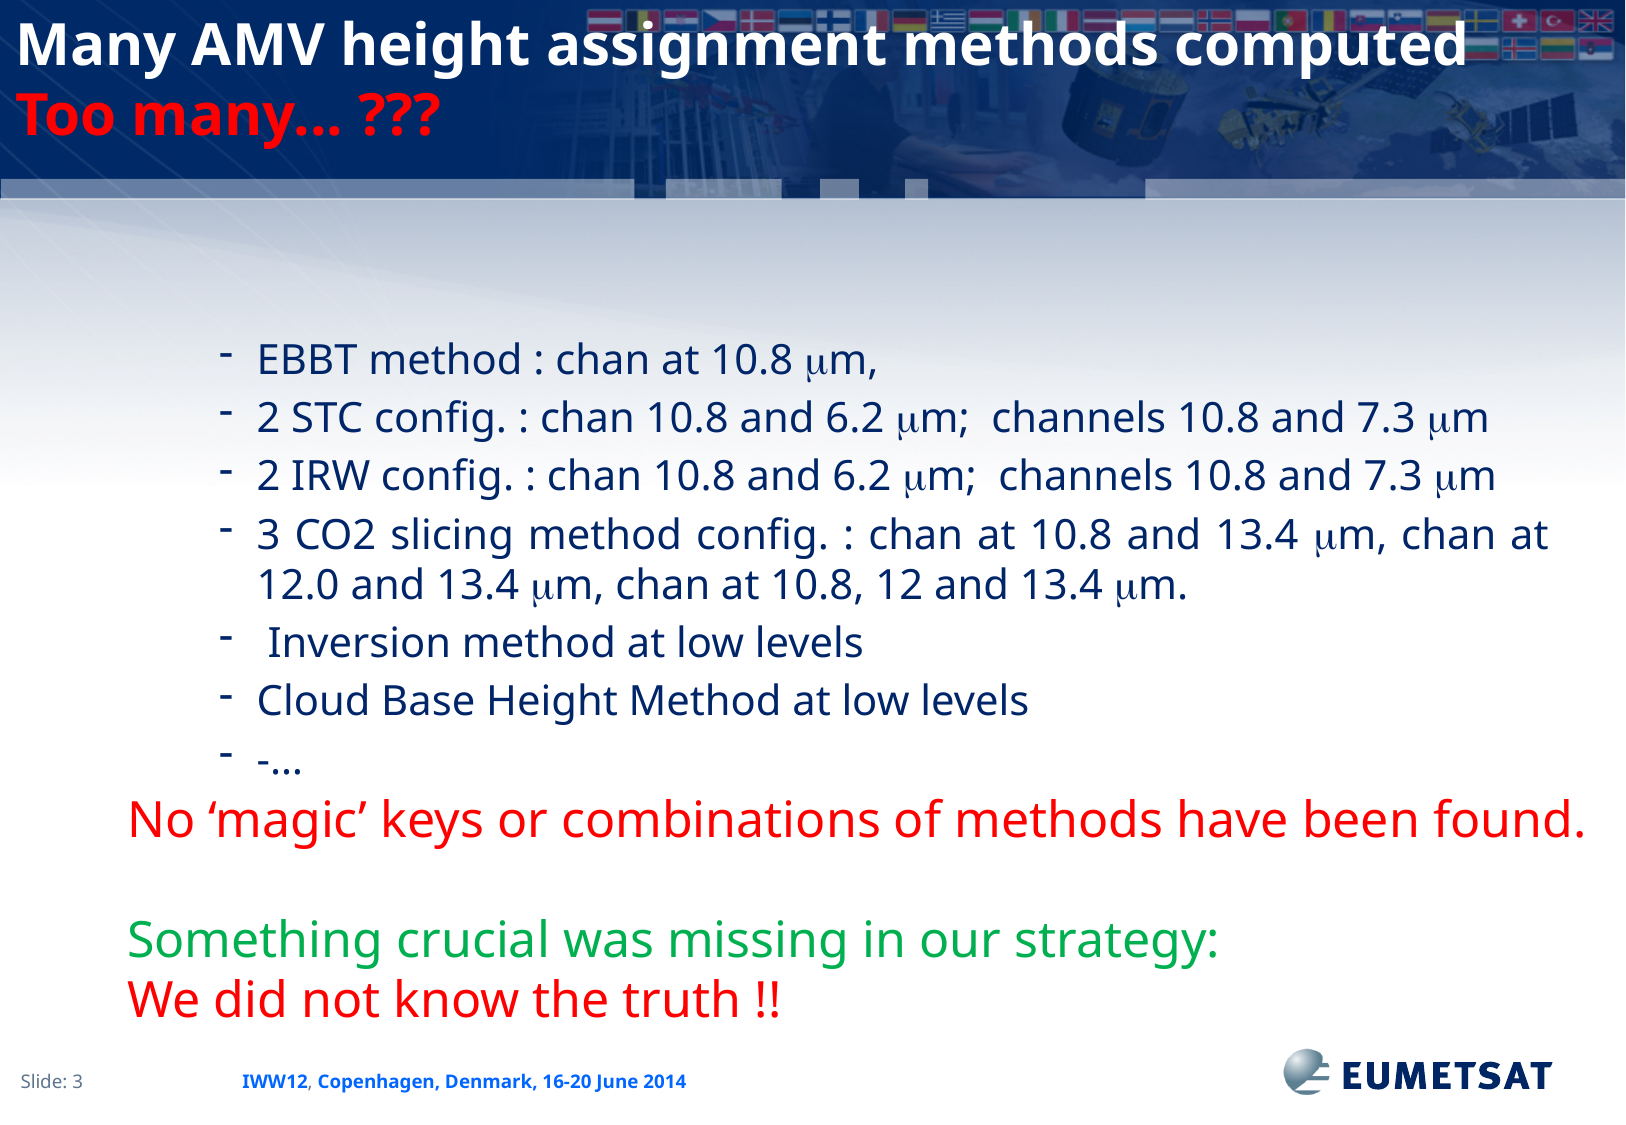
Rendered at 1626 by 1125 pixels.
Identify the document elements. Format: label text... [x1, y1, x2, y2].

list EBBT method : chan at 10.8 mm, 2 STC config. : chan 10.8 and 6.2 mm; channels 10.8 and 7.3 mm 2 IRW config. : chan 10.8 and 6.2 mm; channels 10.8 and 7.3 mm 3 CO2 slicing method config. : chan at 10.8 and 13.4 mm, chan at 12.0 and 13.4 mm, chan at 10.8, 12 and 13.4 mm. Inversion method at low levels Cloud Base Height Method at low levels -… [53, 324, 1565, 838]
picture [0, 0, 1626, 1125]
title Many AMV height assignment methods computed Too many... ??? [0, 0, 1556, 188]
text_box No ‘magic’ keys or combinations of methods have been found. Something crucial was missing in our strategy: We did not know the truth !! [112, 779, 1603, 1035]
